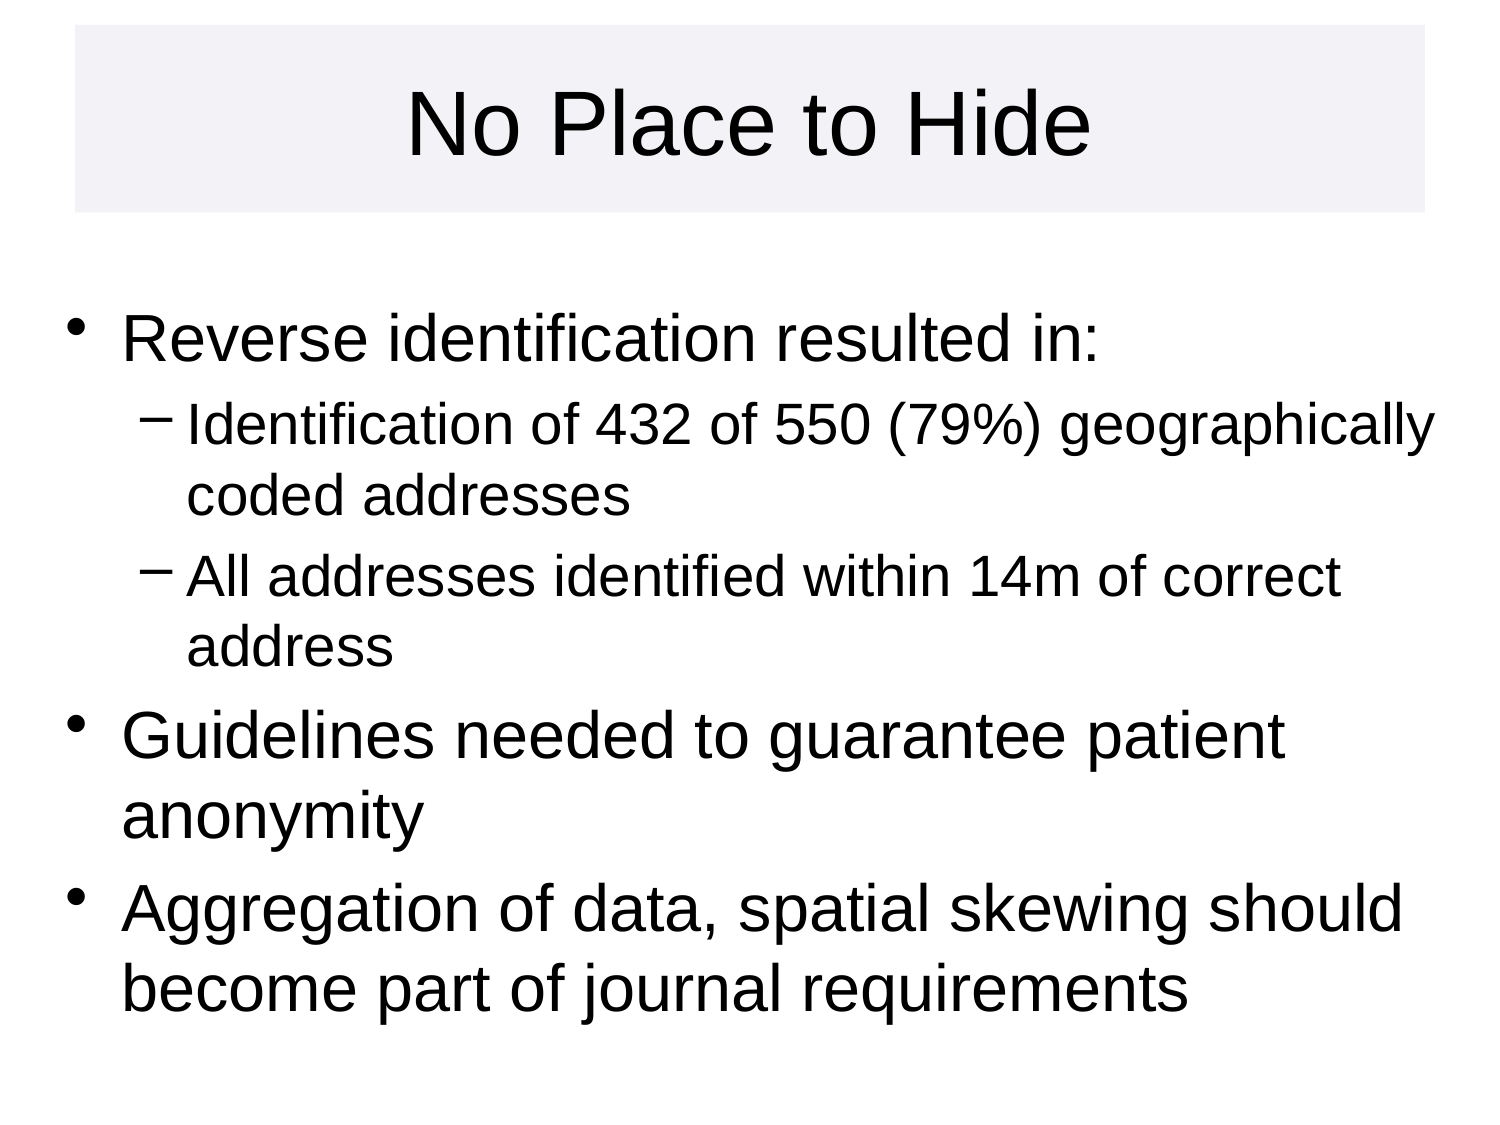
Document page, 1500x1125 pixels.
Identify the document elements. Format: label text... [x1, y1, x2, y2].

title No Place to Hide [75, 24, 1425, 213]
list Reverse identification resulted in: Identification of 432 of 550 (79%) geographically coded addresses All addresses identified within 14m of correct address Guidelines needed to guarantee patient anonymity Aggregation of data, spatial skewing should become part of journal requirements [50, 287, 1475, 1075]
